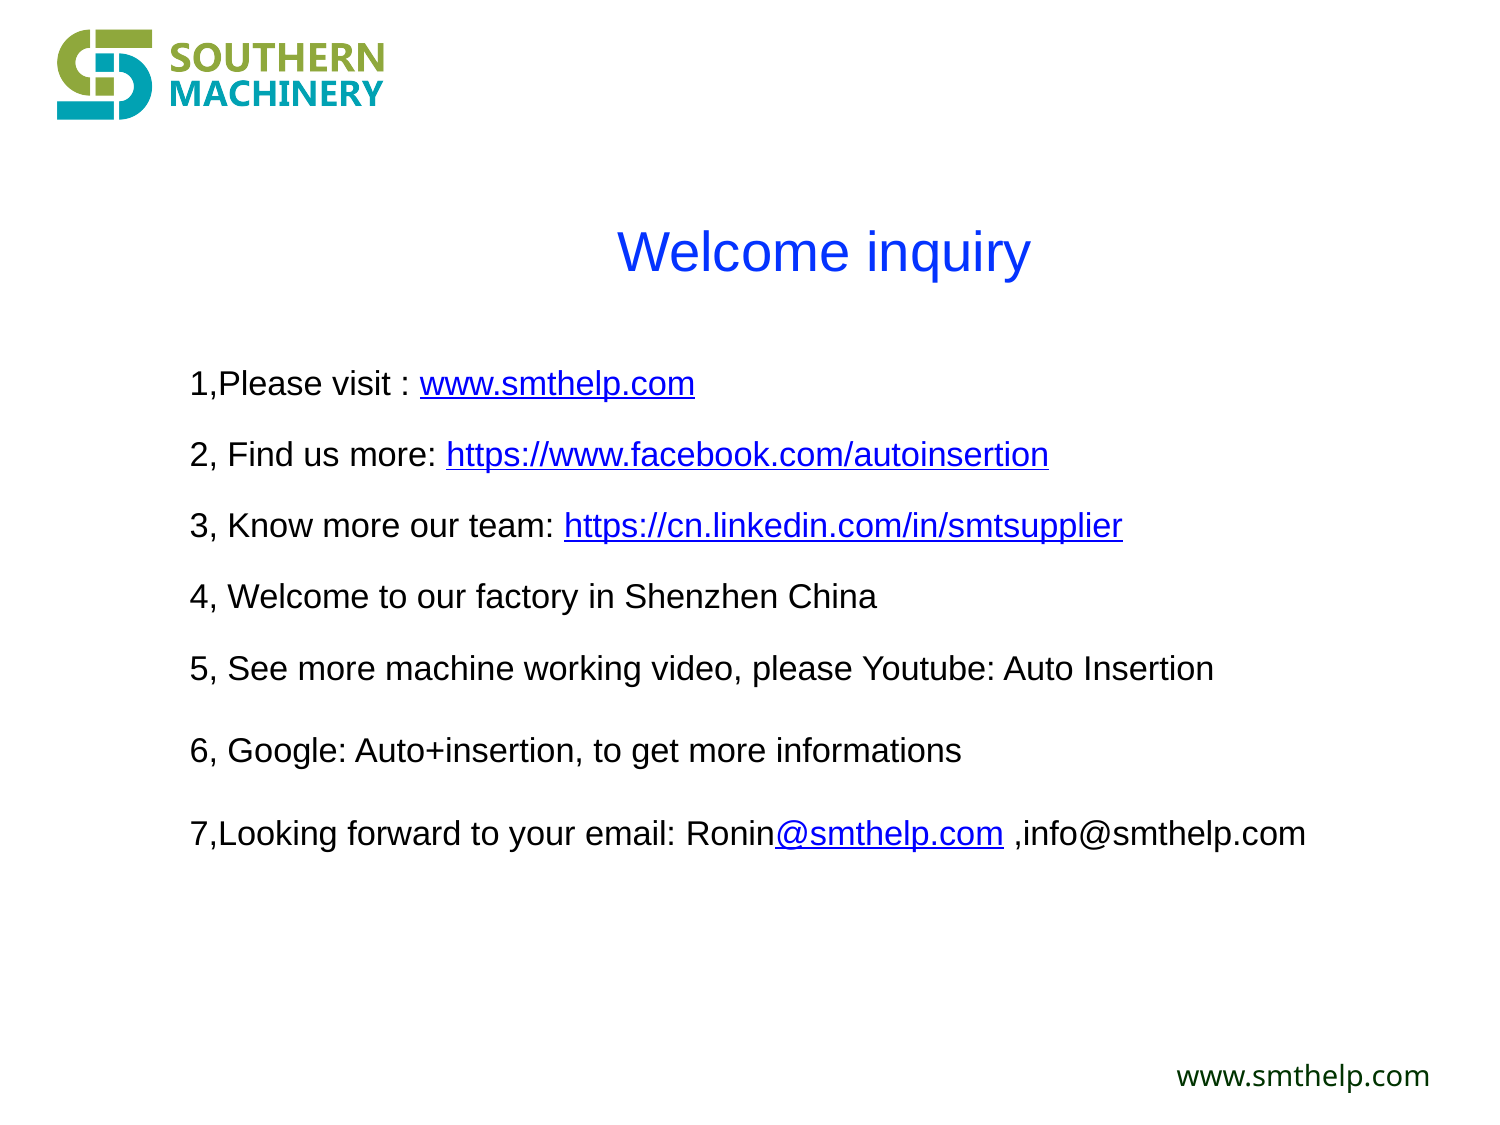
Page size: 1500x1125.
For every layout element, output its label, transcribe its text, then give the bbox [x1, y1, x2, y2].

text_box 1,Please visit : www.smthelp.com 2, Find us more: https://www.facebook.com/autoinsertion 3, Know more our team: https://cn.linkedin.com/in/smtsupplier 4, Welcome to our factory in Shenzhen China 5, See more machine working video, please Youtube: Auto Insertion 6, Google: Auto+insertion, to get more informations 7,Looking forward to your email: Ronin@smthelp.com ,info@smthelp.com [189, 360, 1449, 852]
text_box Welcome inquiry [617, 214, 1033, 283]
picture [16, 10, 413, 139]
